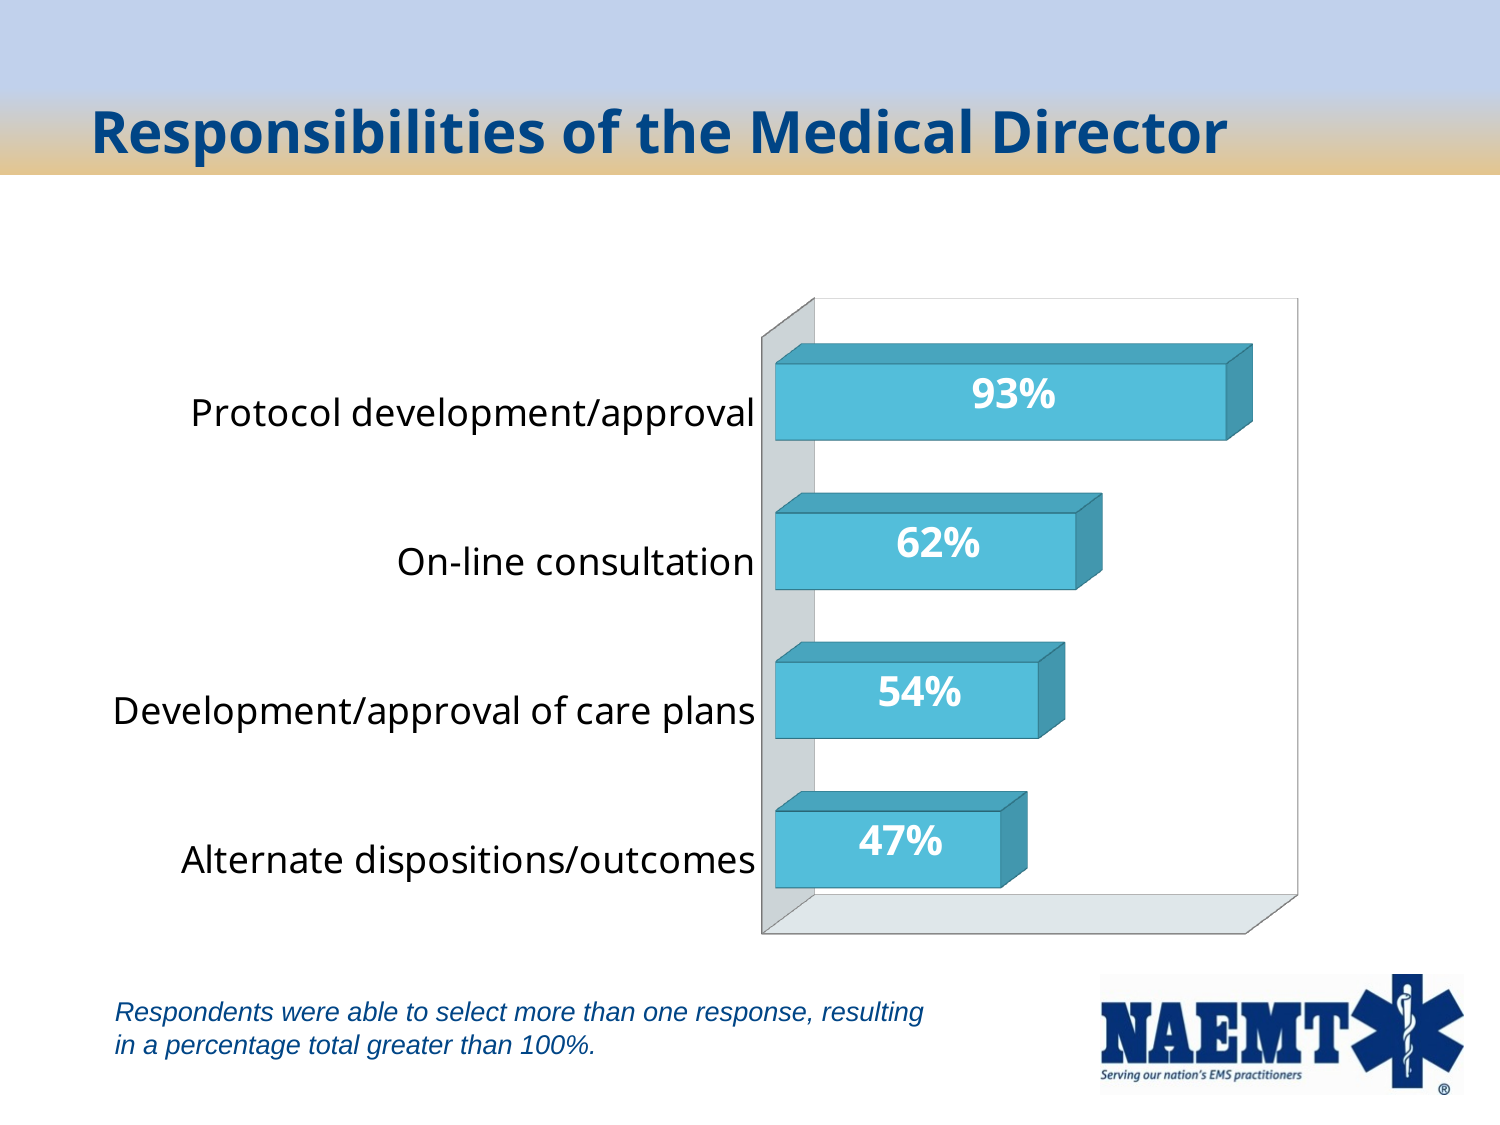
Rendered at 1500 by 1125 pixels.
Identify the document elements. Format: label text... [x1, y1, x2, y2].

title Responsibilities of the Medical Director [75, 87, 1425, 275]
picture [1100, 974, 1464, 1095]
text_box Respondents were able to select more than one response, resulting in a percentage total greater than 100%. [99, 987, 963, 1068]
chart [87, 281, 1324, 951]
